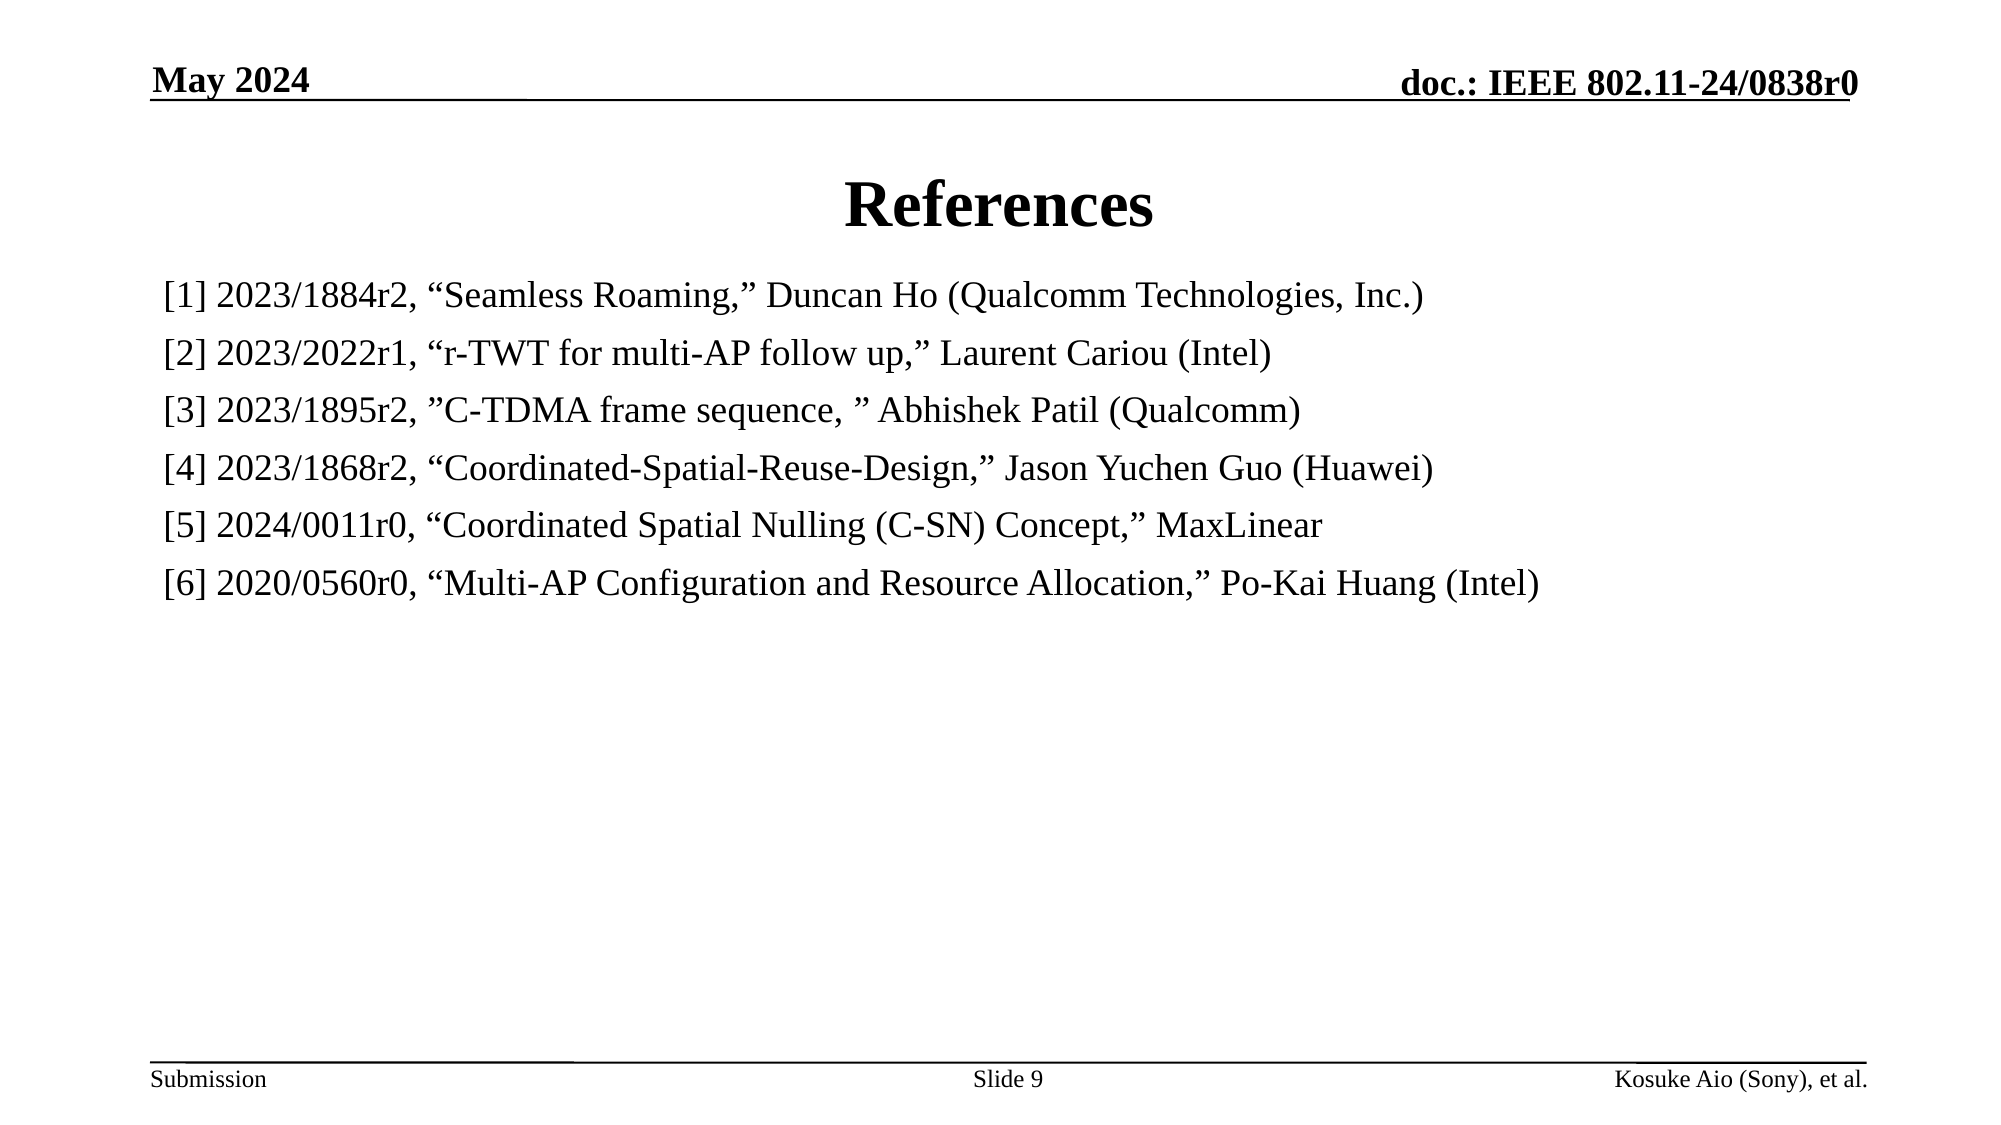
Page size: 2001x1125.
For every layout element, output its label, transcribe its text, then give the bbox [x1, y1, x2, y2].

list [1] 2023/1884r2, “Seamless Roaming,” Duncan Ho (Qualcomm Technologies, Inc.) [2] 2023/2022r1, “r-TWT for multi-AP follow up,” Laurent Cariou (Intel) [3] 2023/1895r2, ”C-TDMA frame sequence, ” Abhishek Patil (Qualcomm) [4] 2023/1868r2, “Coordinated-Spatial-Reuse-Design,” Jason Yuchen Guo (Huawei) [5] 2024/0011r0, “Coordinated Spatial Nulling (C-SN) Concept,” MaxLinear [6] 2020/0560r0, “Multi-AP Configuration and Resource Allocation,” Po-Kai Huang (Intel) [147, 262, 1849, 938]
slide_number Slide 9 [950, 1061, 1067, 1123]
title References [149, 112, 1850, 288]
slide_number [152, 54, 563, 100]
footer Kosuke Aio (Sony), et al. [1171, 1061, 1869, 1093]
